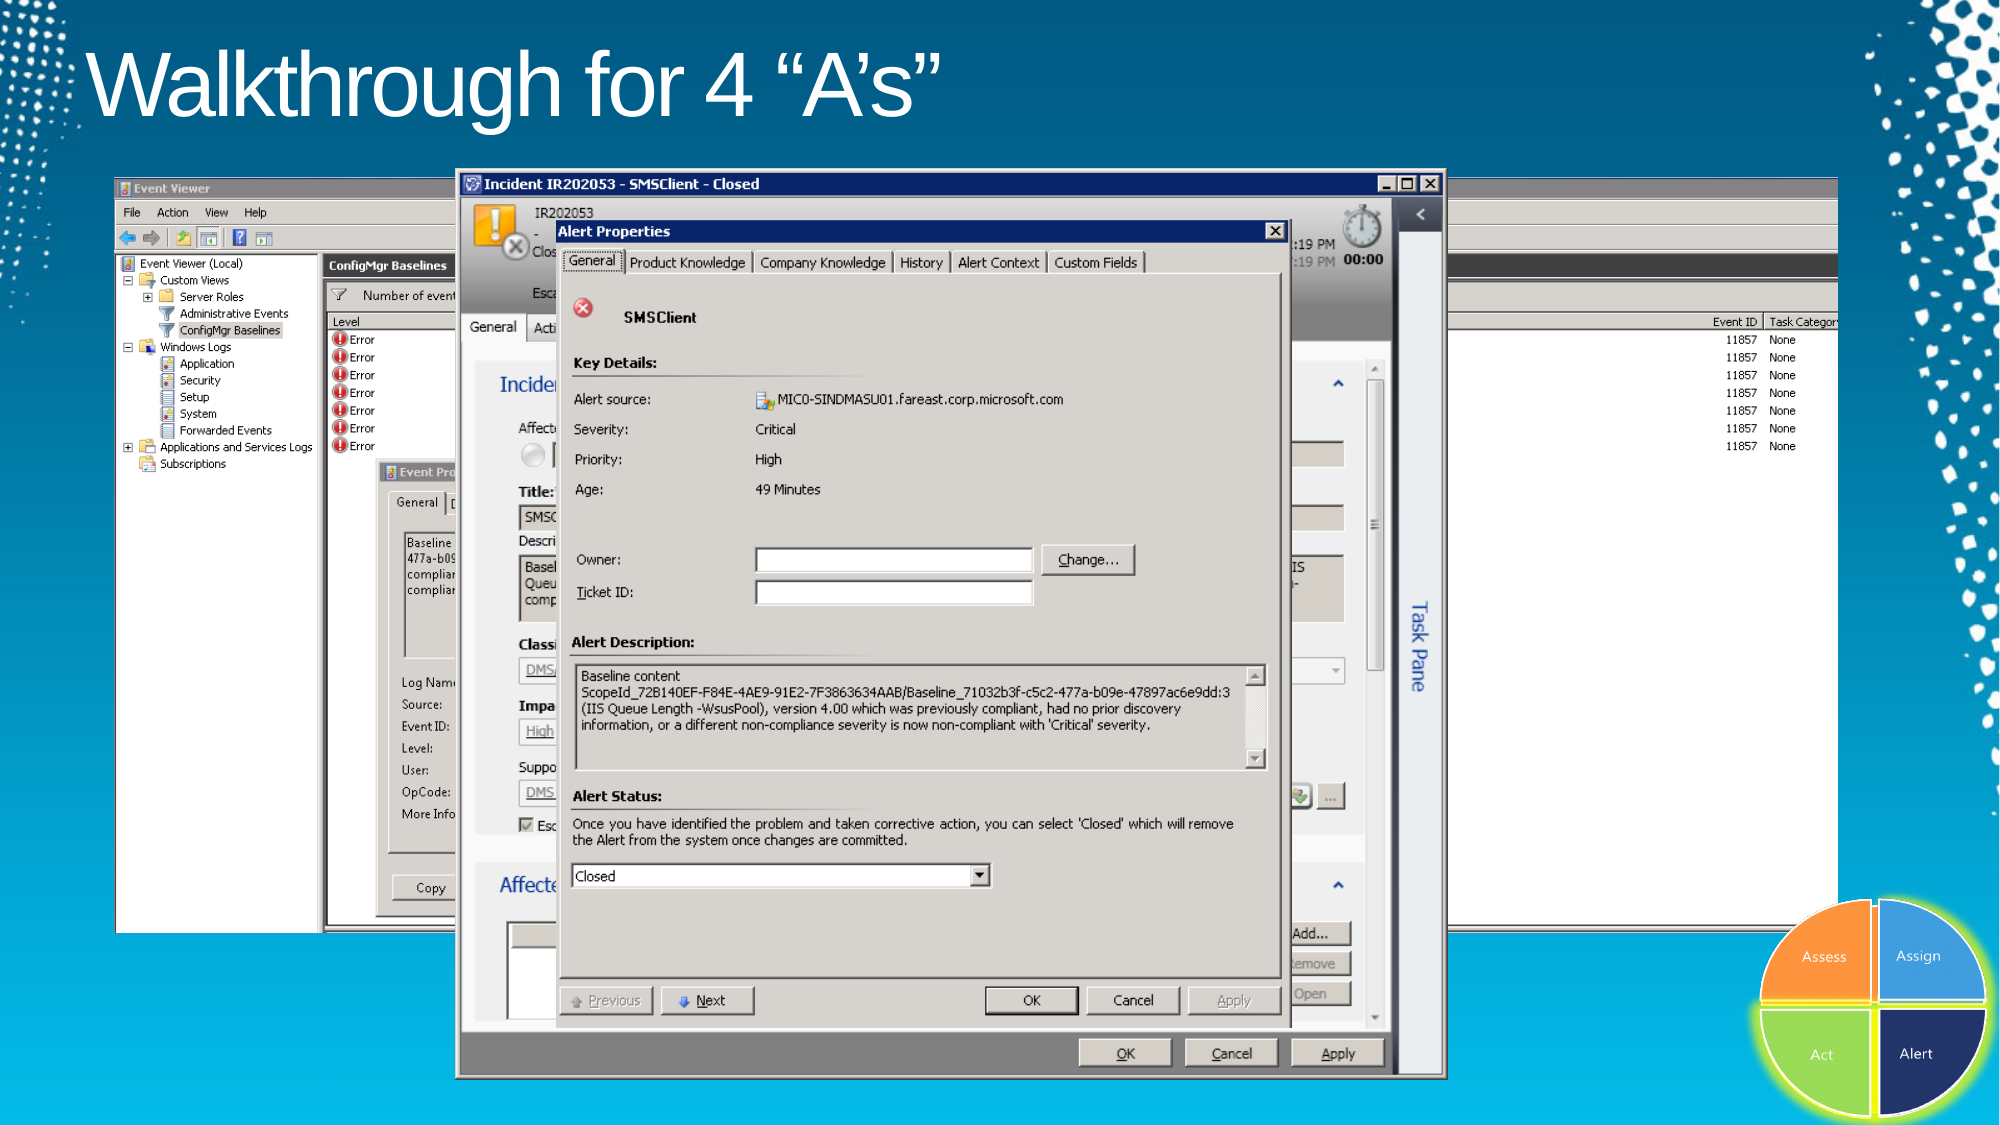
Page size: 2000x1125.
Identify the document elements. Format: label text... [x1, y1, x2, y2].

picture [1935, 431, 1946, 449]
picture [1982, 714, 1993, 729]
picture [1988, 547, 2000, 561]
picture [33, 0, 42, 10]
picture [1938, 122, 1950, 133]
picture [17, 129, 23, 136]
picture [1932, 235, 1943, 241]
picture [54, 76, 60, 83]
picture [16, 143, 21, 151]
picture [1941, 324, 1952, 332]
picture [1995, 582, 2000, 595]
picture [1889, 152, 1901, 166]
picture [1929, 27, 1945, 45]
picture [1914, 164, 1923, 177]
picture [1993, 321, 2000, 339]
picture [1980, 460, 1987, 469]
picture [18, 13, 26, 19]
picture [18, 0, 29, 6]
picture [1960, 392, 1970, 403]
picture [1957, 187, 1971, 200]
picture [1925, 87, 1941, 99]
picture [1991, 747, 2000, 765]
picture [1981, 604, 2000, 620]
picture [1978, 517, 1987, 527]
picture [1892, 212, 1902, 216]
picture [41, 59, 48, 67]
picture [1963, 535, 1977, 550]
picture [1942, 465, 1958, 483]
picture [1963, 335, 1972, 344]
picture [1972, 570, 1986, 583]
picture [0, 155, 5, 163]
picture [26, 57, 34, 68]
picture [1953, 301, 1962, 312]
picture [1973, 368, 1982, 380]
picture [1948, 413, 1958, 424]
picture [1942, 269, 1953, 276]
picture [9, 84, 15, 91]
picture [1921, 0, 1934, 8]
picture [31, 131, 37, 138]
picture [1928, 399, 1939, 415]
picture [1909, 274, 1920, 291]
picture [13, 41, 25, 49]
picture [1955, 557, 1965, 573]
picture [1911, 223, 1918, 230]
picture [1915, 109, 1924, 119]
picture [3, 10, 11, 18]
picture [1925, 141, 1935, 155]
picture [30, 14, 40, 23]
picture [1984, 349, 1992, 357]
picture [1935, 0, 2000, 306]
picture [1974, 683, 1985, 694]
picture [1983, 404, 1992, 414]
picture [34, 101, 43, 111]
picture [1920, 257, 1932, 264]
picture [58, 32, 66, 41]
picture [24, 72, 32, 79]
picture [1972, 312, 1985, 322]
picture [42, 31, 53, 39]
picture [1950, 359, 1960, 366]
picture [10, 69, 17, 78]
picture [1946, 525, 1956, 533]
picture [6, 97, 12, 105]
picture [1945, 213, 1955, 220]
picture [1898, 188, 1912, 198]
picture [1900, 240, 1912, 254]
picture [1994, 382, 2000, 391]
picture [1988, 691, 2000, 709]
picture [1930, 291, 1941, 297]
picture [1935, 177, 1945, 189]
picture [1991, 637, 2000, 652]
picture [1990, 492, 2000, 505]
picture [56, 47, 64, 55]
picture [38, 74, 47, 80]
picture [0, 24, 9, 33]
picture [11, 55, 21, 64]
picture [16, 22, 23, 34]
picture [115, 169, 2000, 1125]
picture [1969, 625, 1985, 642]
picture [1952, 502, 1967, 516]
picture [1992, 438, 2000, 448]
picture [1968, 481, 1978, 492]
picture [1955, 246, 1965, 256]
picture [28, 42, 36, 53]
picture [43, 42, 49, 53]
picture [45, 16, 55, 24]
picture [1946, 155, 1961, 167]
picture [1963, 278, 1976, 291]
picture [1926, 344, 1939, 358]
picture [1958, 445, 1968, 460]
picture [1963, 589, 1976, 607]
picture [1970, 426, 1980, 436]
picture [1914, 308, 1929, 326]
picture [1922, 200, 1934, 207]
picture [55, 62, 62, 69]
picture [1935, 379, 1948, 391]
picture [47, 0, 57, 10]
picture [33, 116, 40, 124]
picture [1979, 657, 1995, 676]
picture [29, 27, 38, 38]
picture [33, 88, 42, 97]
picture [1919, 367, 1930, 378]
title Walkthrough for 4 “A’s” [85, 37, 1914, 138]
picture [0, 40, 9, 45]
